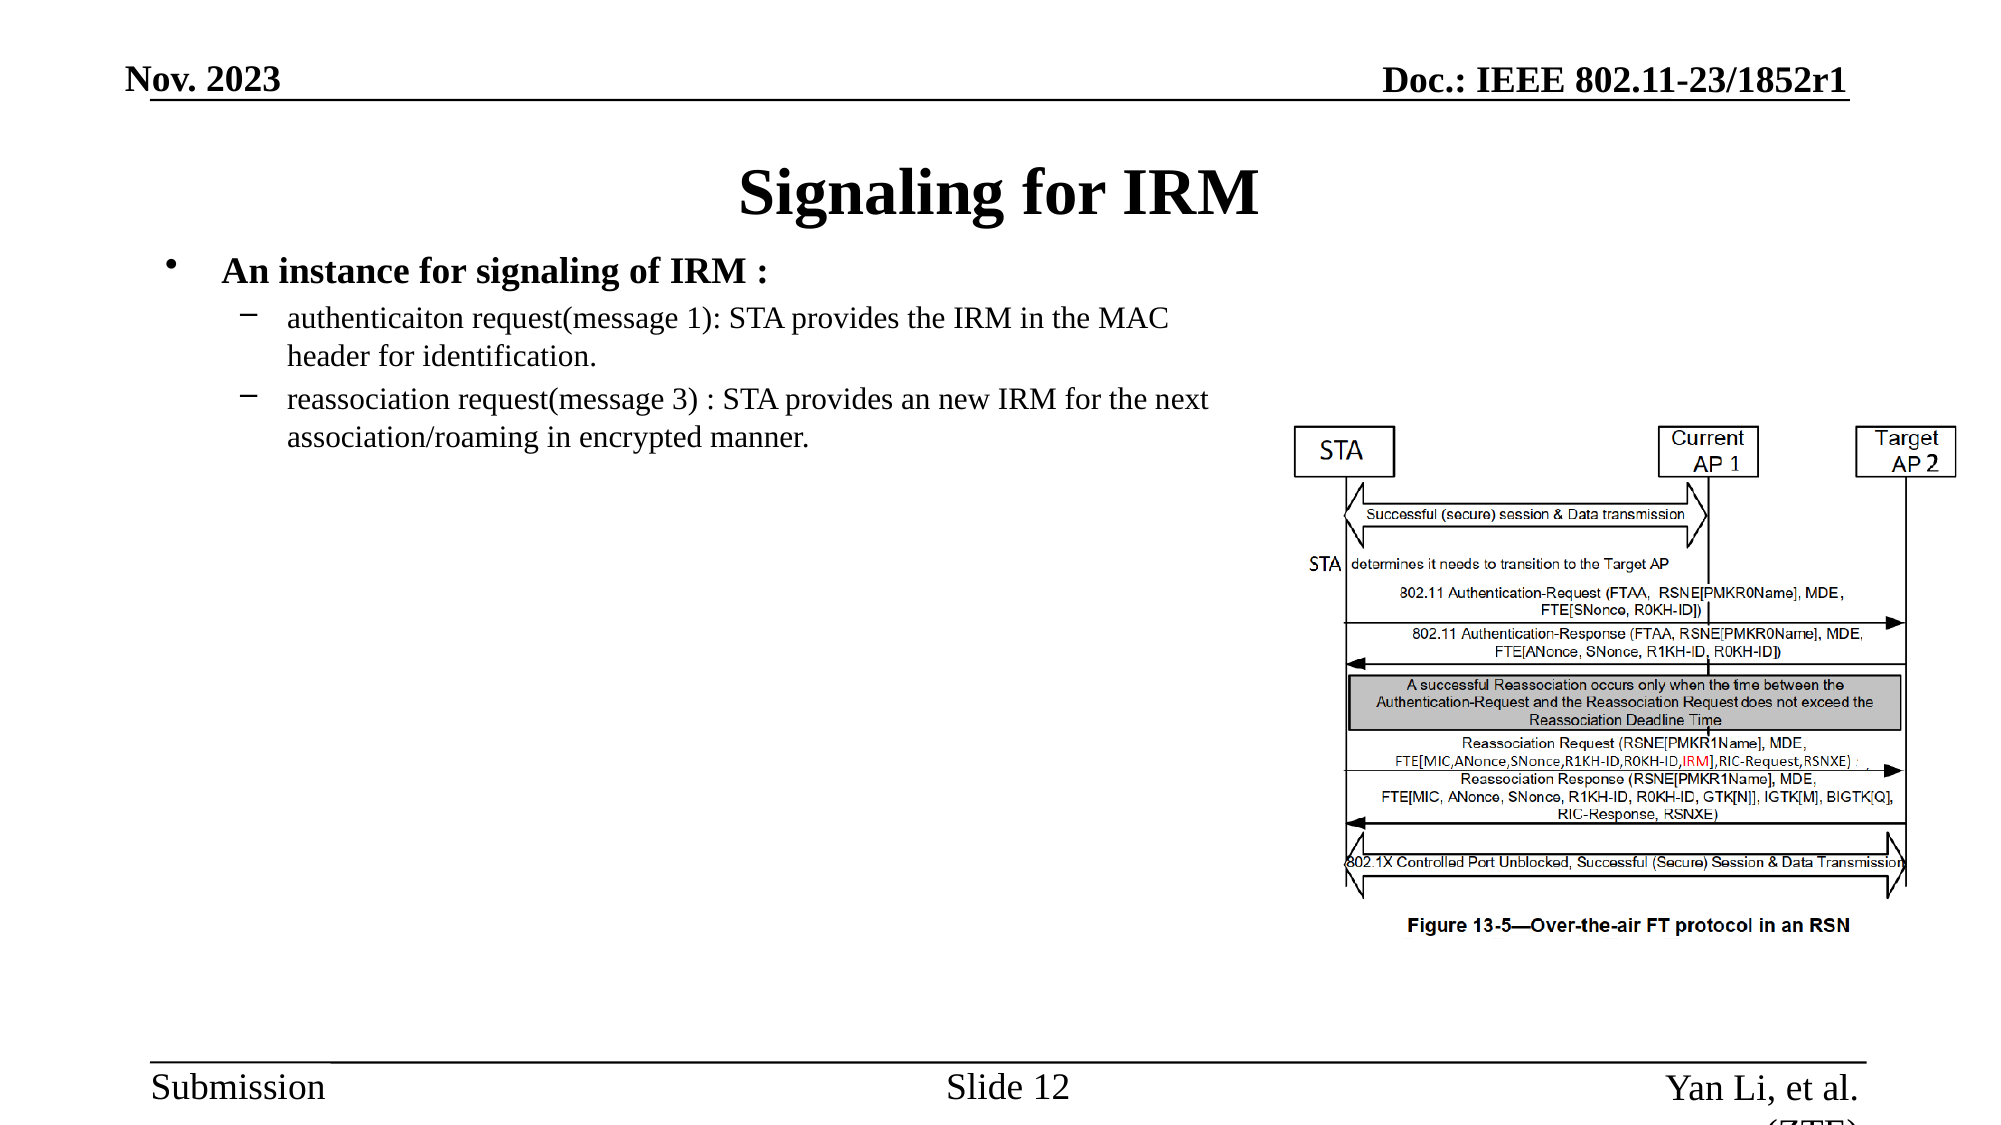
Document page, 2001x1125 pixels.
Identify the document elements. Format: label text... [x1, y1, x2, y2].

picture [1289, 420, 1962, 940]
list An instance for signaling of IRM : authenticaiton request(message 1): STA provides the IRM in the MAC header for identification. reassociation request(message 3) : STA provides an new IRM for the next association/roaming in encrypted manner. [149, 238, 1236, 603]
footer Yan Li, et al. (ZTE) [1563, 1062, 1860, 1109]
title Signaling for IRM [149, 112, 1851, 263]
slide_number Slide [942, 1061, 1075, 1108]
